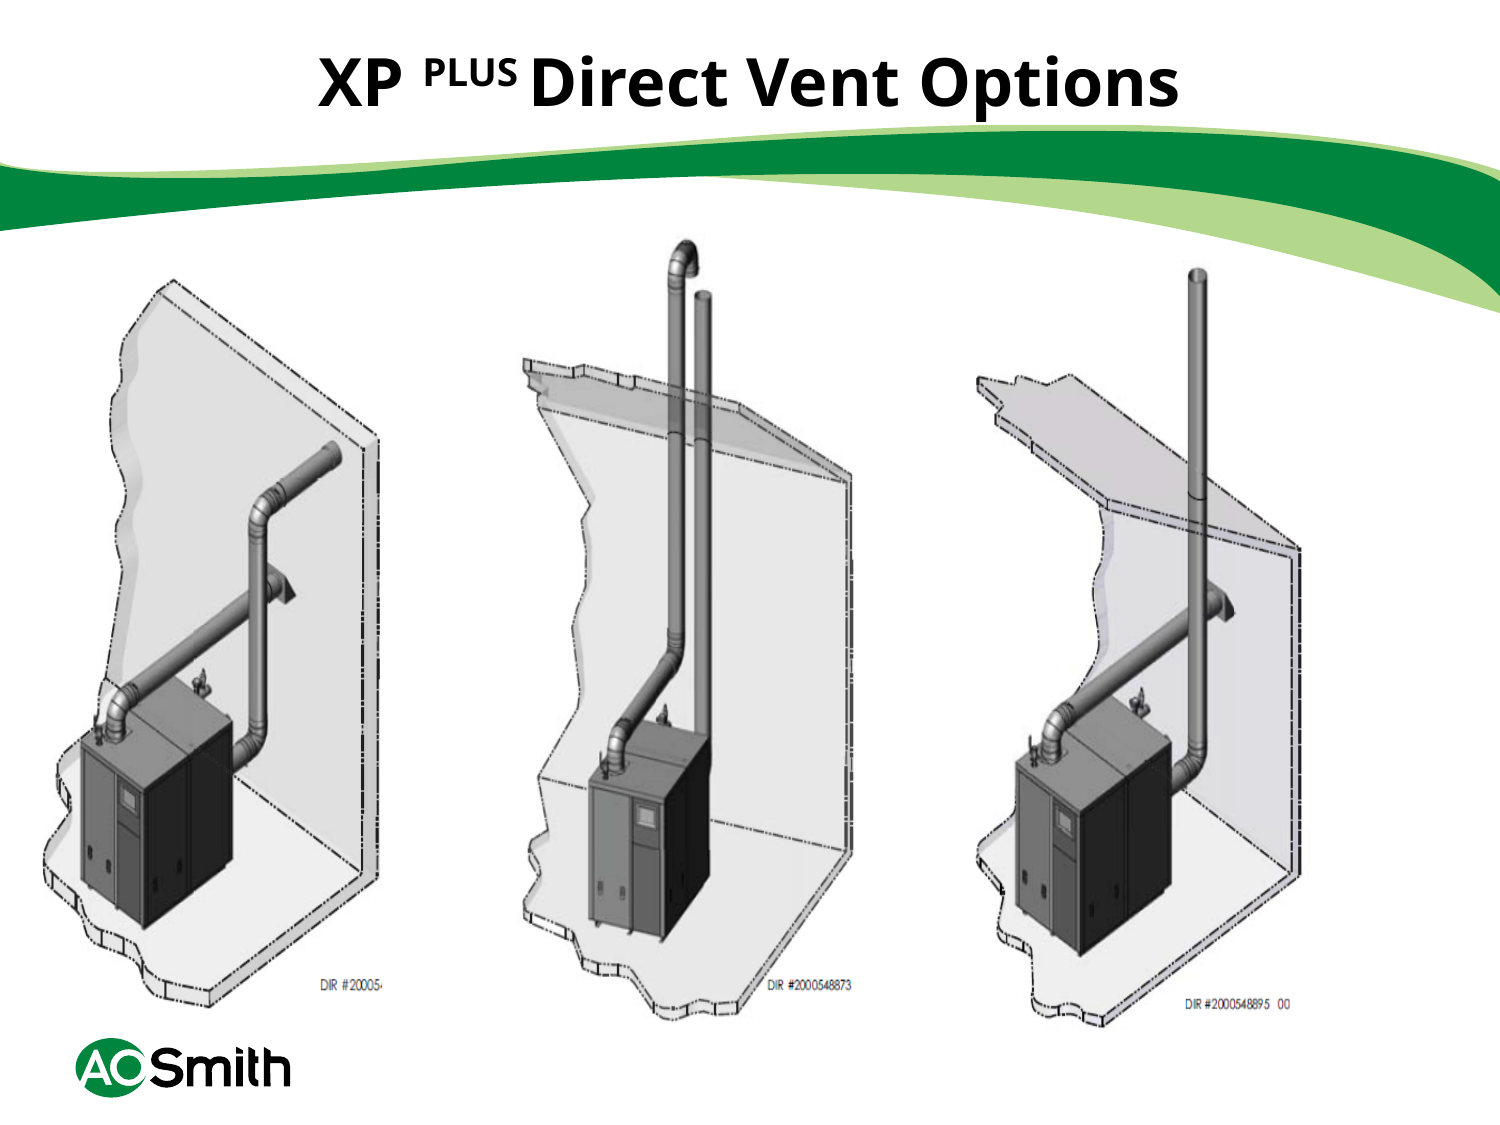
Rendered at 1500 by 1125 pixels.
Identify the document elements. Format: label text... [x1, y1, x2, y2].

text_box XP PLUS Direct Vent Options [74, 32, 1425, 125]
picture [41, 277, 383, 1013]
picture [955, 260, 1311, 1038]
picture [501, 232, 859, 1026]
